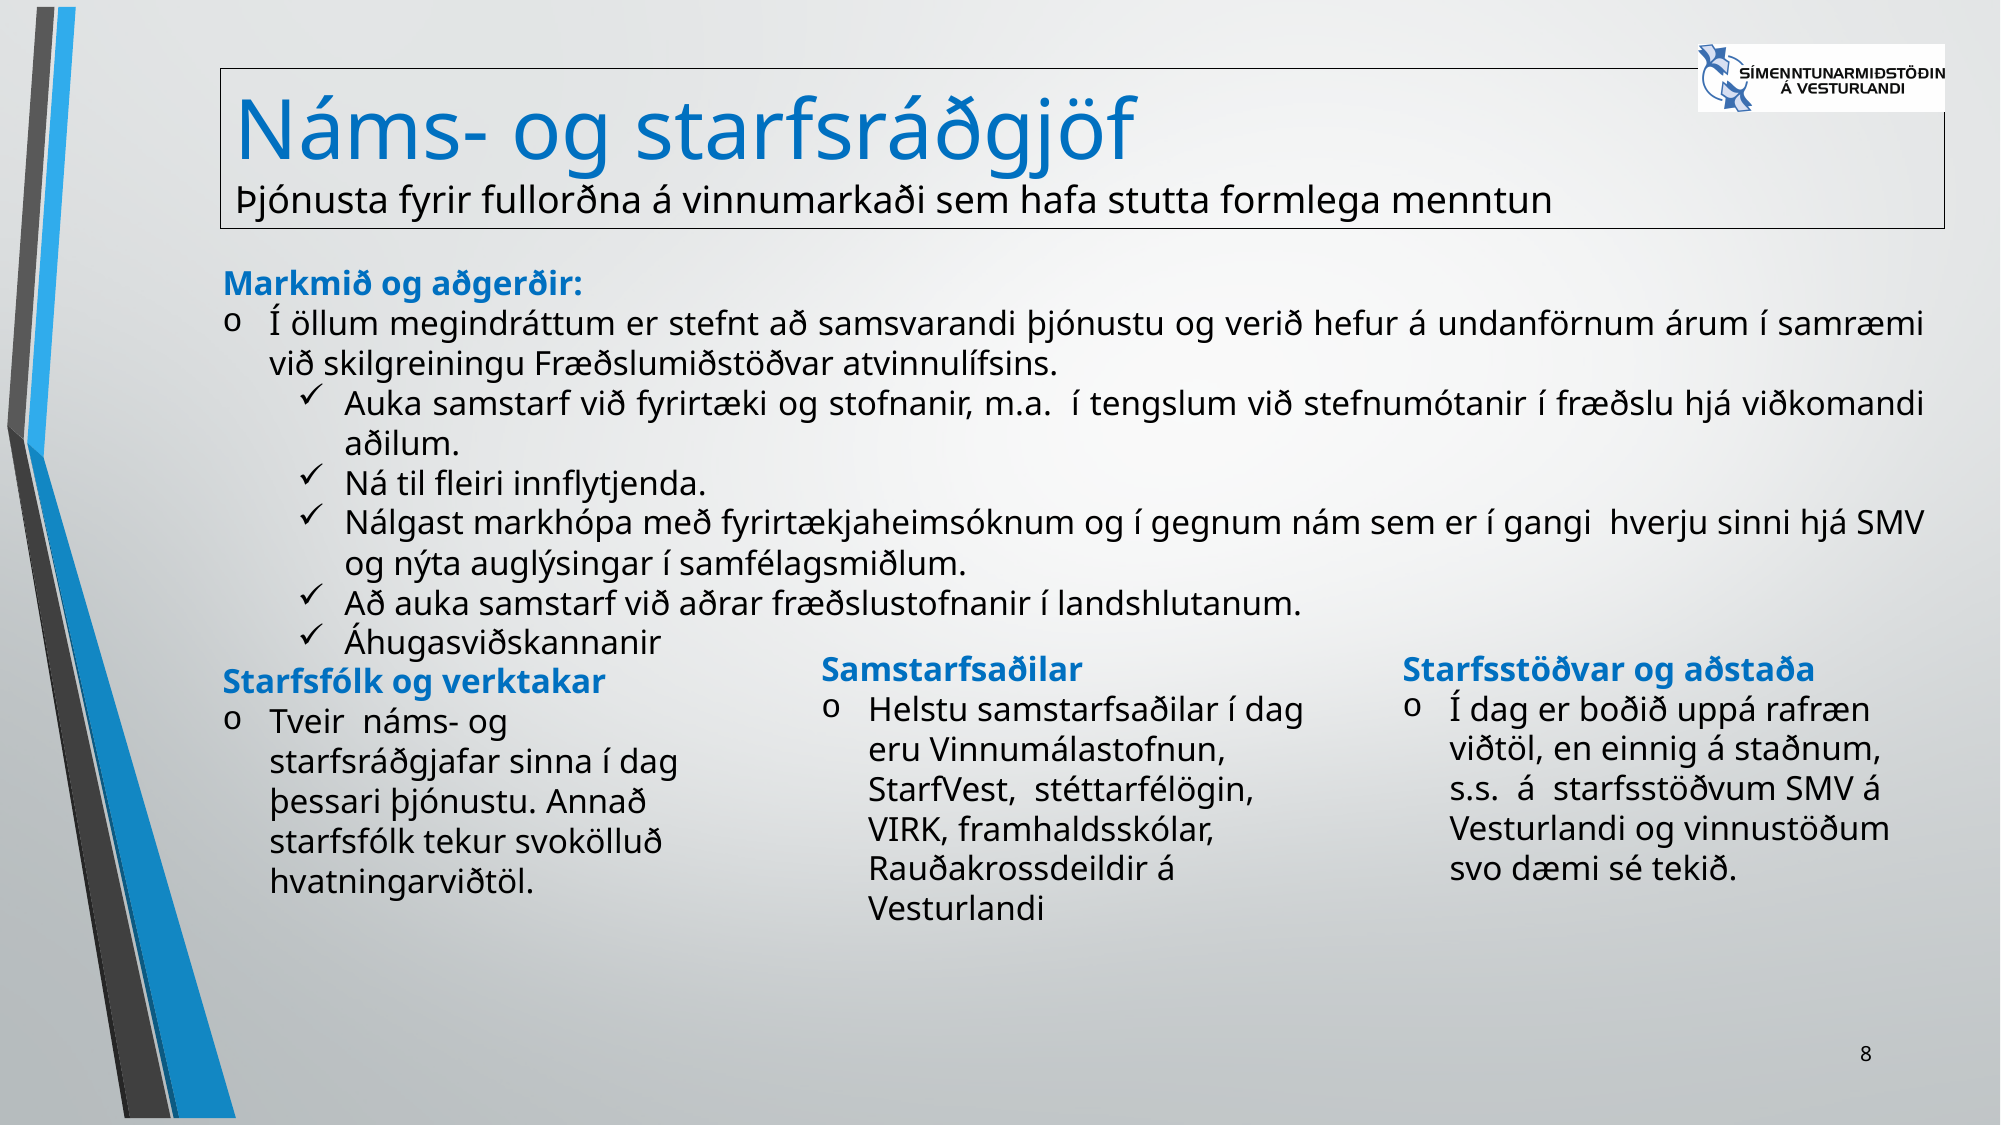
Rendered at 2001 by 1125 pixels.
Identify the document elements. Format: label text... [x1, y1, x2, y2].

text_box Samstarfsaðilar Helstu samstarfsaðilar í dag eru Vinnumálastofnun, StarfVest, stéttarfélögin, VIRK, framhaldsskólar, Rauðakrossdeildir á Vesturlandi [806, 640, 1358, 988]
text_box Markmið og aðgerðir: Í öllum megindráttum er stefnt að samsvarandi þjónustu og verið hefur á undanförnum árum í samræmi við skilgreiningu Fræðslumiðstöðvar atvinnulífsins. Auka samstarf við fyrirtæki og stofnanir, m.a. í tengslum við stefnumótanir í fræðslu hjá viðkomandi aðilum. Ná til fleiri innflytjenda. Nálgast markhópa með fyrirtækjaheimsóknum og í gegnum nám sem er í gangi hverju sinni hjá SMV og nýta auglýsingar í samfélagsmiðlum. Að auka samstarf við aðrar fræðslustofnanir í landshlutanum. Áhugasviðskannanir [207, 254, 1943, 641]
text_box Starfsstöðvar og aðstaða Í dag er boðið uppá rafræn viðtöl, en einnig á staðnum, s.s. á starfsstöðvum SMV á Vesturlandi og vinnustöðum svo dæmi sé tekið. [1387, 640, 1940, 998]
text_box Starfsfólk og verktakar Tveir náms- og starfsráðgjafar sinna í dag þessari þjónustu. Annað starfsfólk tekur svokölluð hvatningarviðtöl. [207, 653, 760, 911]
text_box Náms- og starfsráðgjöf Þjónusta fyrir fullorðna á vinnumarkaði sem hafa stutta formlega menntun [220, 68, 1945, 229]
picture [1698, 43, 1945, 113]
slide_number 8 [1796, 1024, 1887, 1085]
